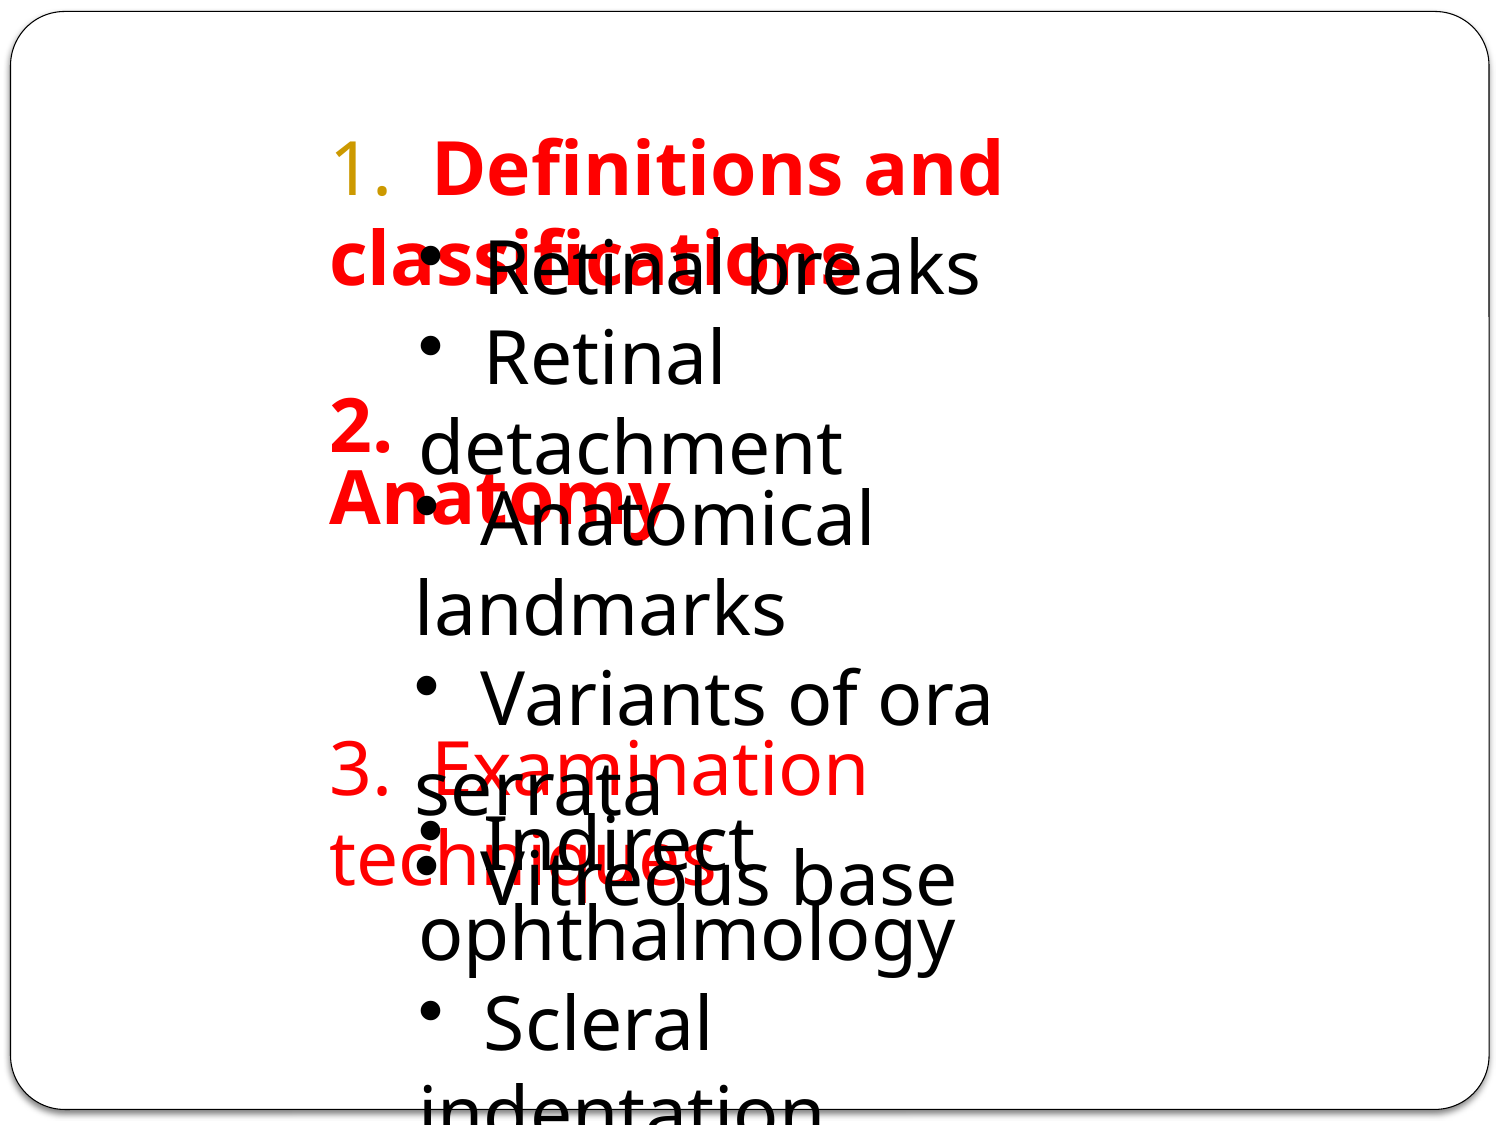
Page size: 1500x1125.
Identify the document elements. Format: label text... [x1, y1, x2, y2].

text_box Indirect ophthalmology Scleral indentation Fundus drawing Slitlamp biomicroscopy [403, 787, 1135, 1125]
text_box Retinal breaks Retinal detachment [403, 212, 1029, 462]
text_box Anatomical landmarks Variants of ora serrata Vitreous base [399, 462, 1093, 928]
text_box 2. Anatomy [314, 387, 403, 547]
text_box 3. Examination techniques [314, 712, 399, 908]
text_box 1. Definitions and classifications [314, 112, 1392, 308]
